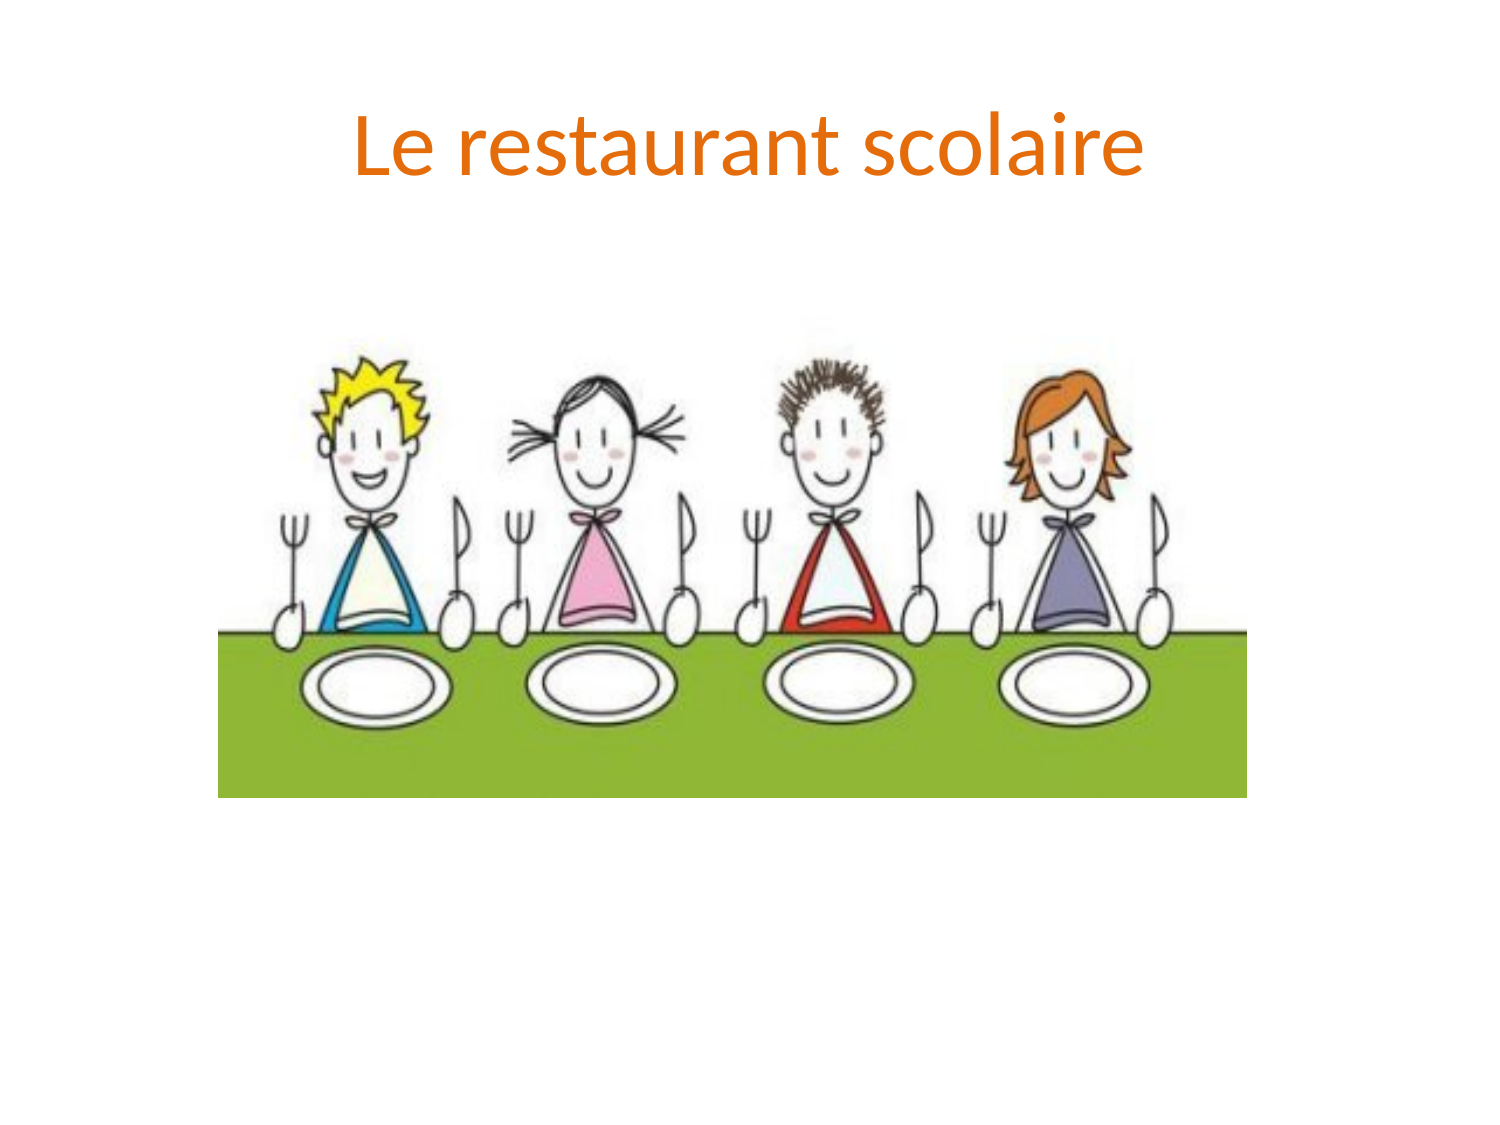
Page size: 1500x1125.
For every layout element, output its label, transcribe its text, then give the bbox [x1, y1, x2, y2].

title Le restaurant scolaire [75, 45, 1425, 233]
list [218, 255, 1247, 798]
